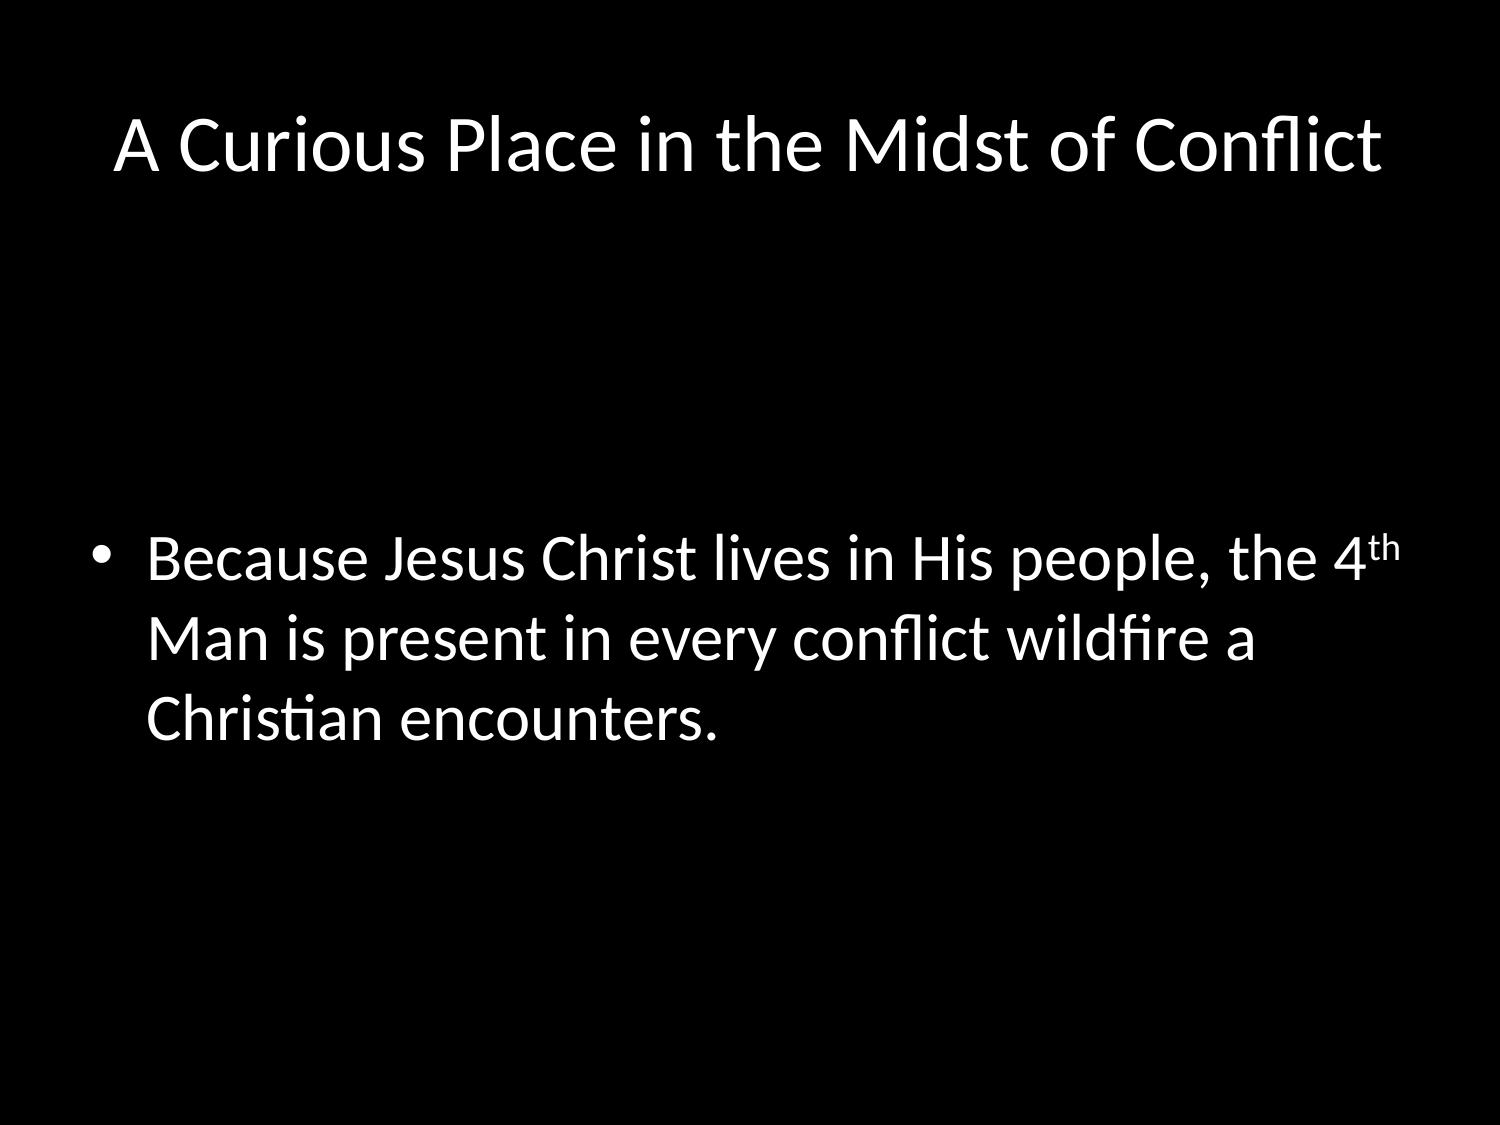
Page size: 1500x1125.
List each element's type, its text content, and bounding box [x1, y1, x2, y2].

title A Curious Place in the Midst of Conflict [75, 45, 1425, 233]
list Because Jesus Christ lives in His people, the 4th Man is present in every conflict wildfire a Christian encounters. [75, 262, 1425, 1005]
